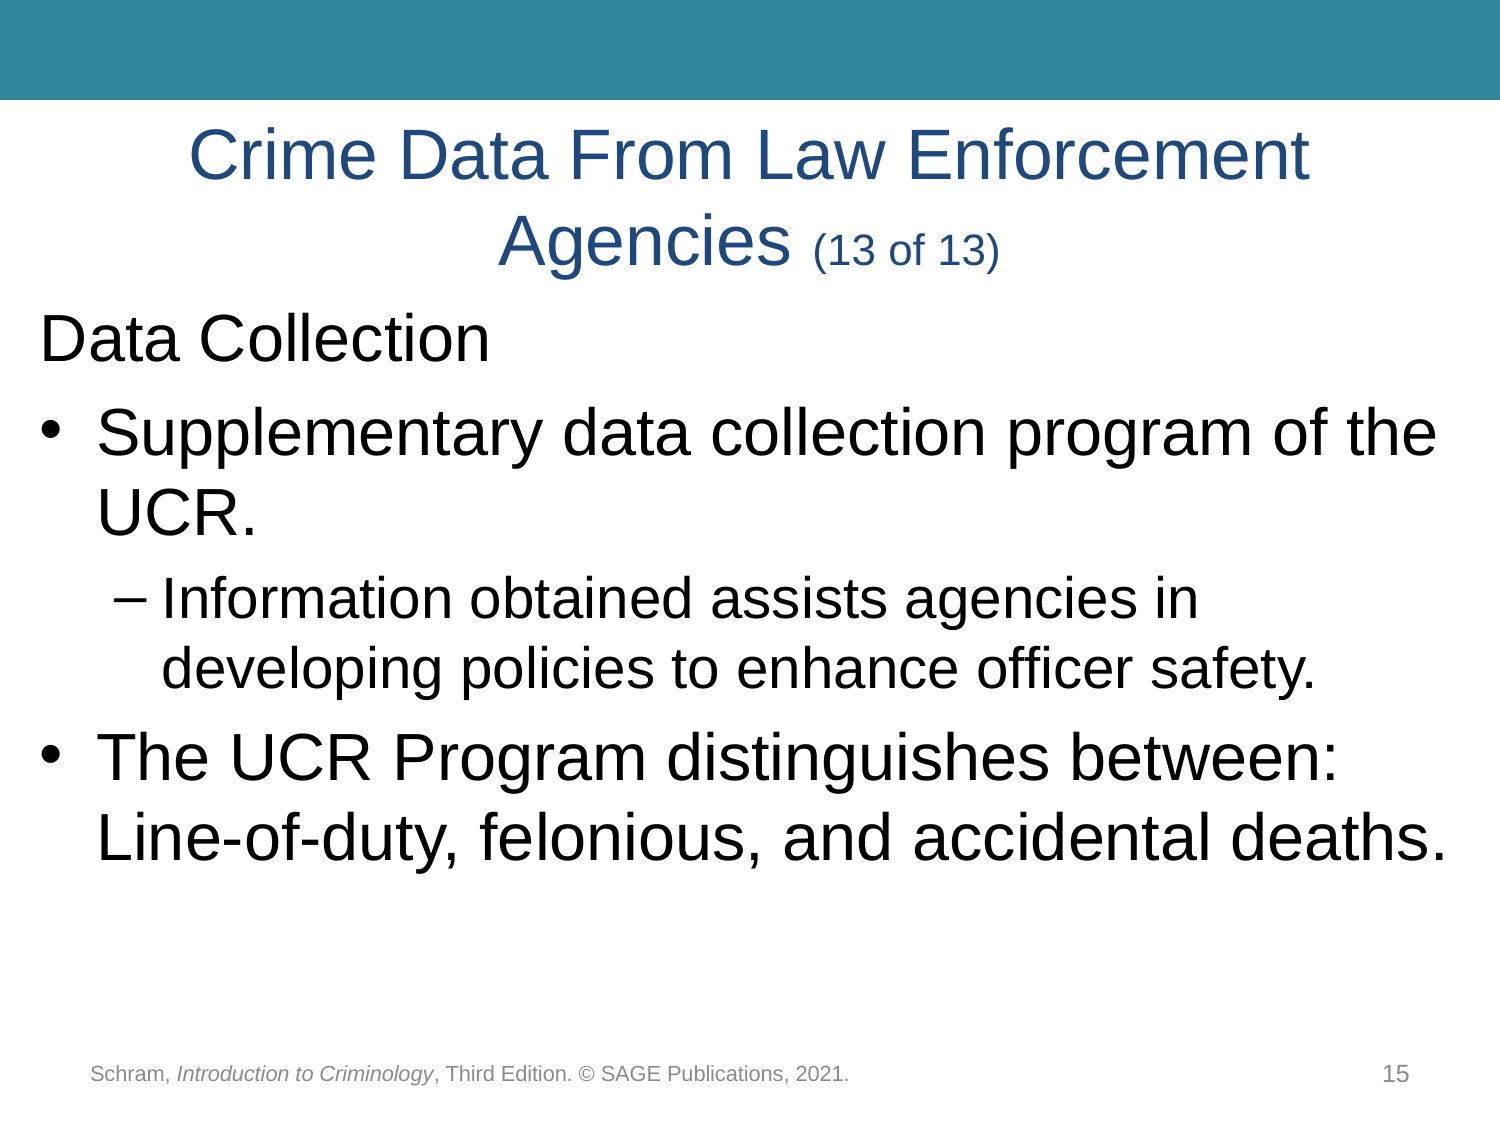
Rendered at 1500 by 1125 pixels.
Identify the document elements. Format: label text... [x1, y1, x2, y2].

slide_number 15 [1350, 1042, 1425, 1103]
title Crime Data From Law Enforcement Agencies (13 of 13) [24, 99, 1475, 287]
list Data Collection Supplementary data collection program of the UCR. Information obtained assists agencies in developing policies to enhance officer safety. The UCR Program distinguishes between: Line-of-duty, felonious, and accidental deaths. [24, 287, 1475, 1043]
footer Schram, Introduction to Criminology, Third Edition. © SAGE Publications, 2021. [75, 1042, 1313, 1103]
